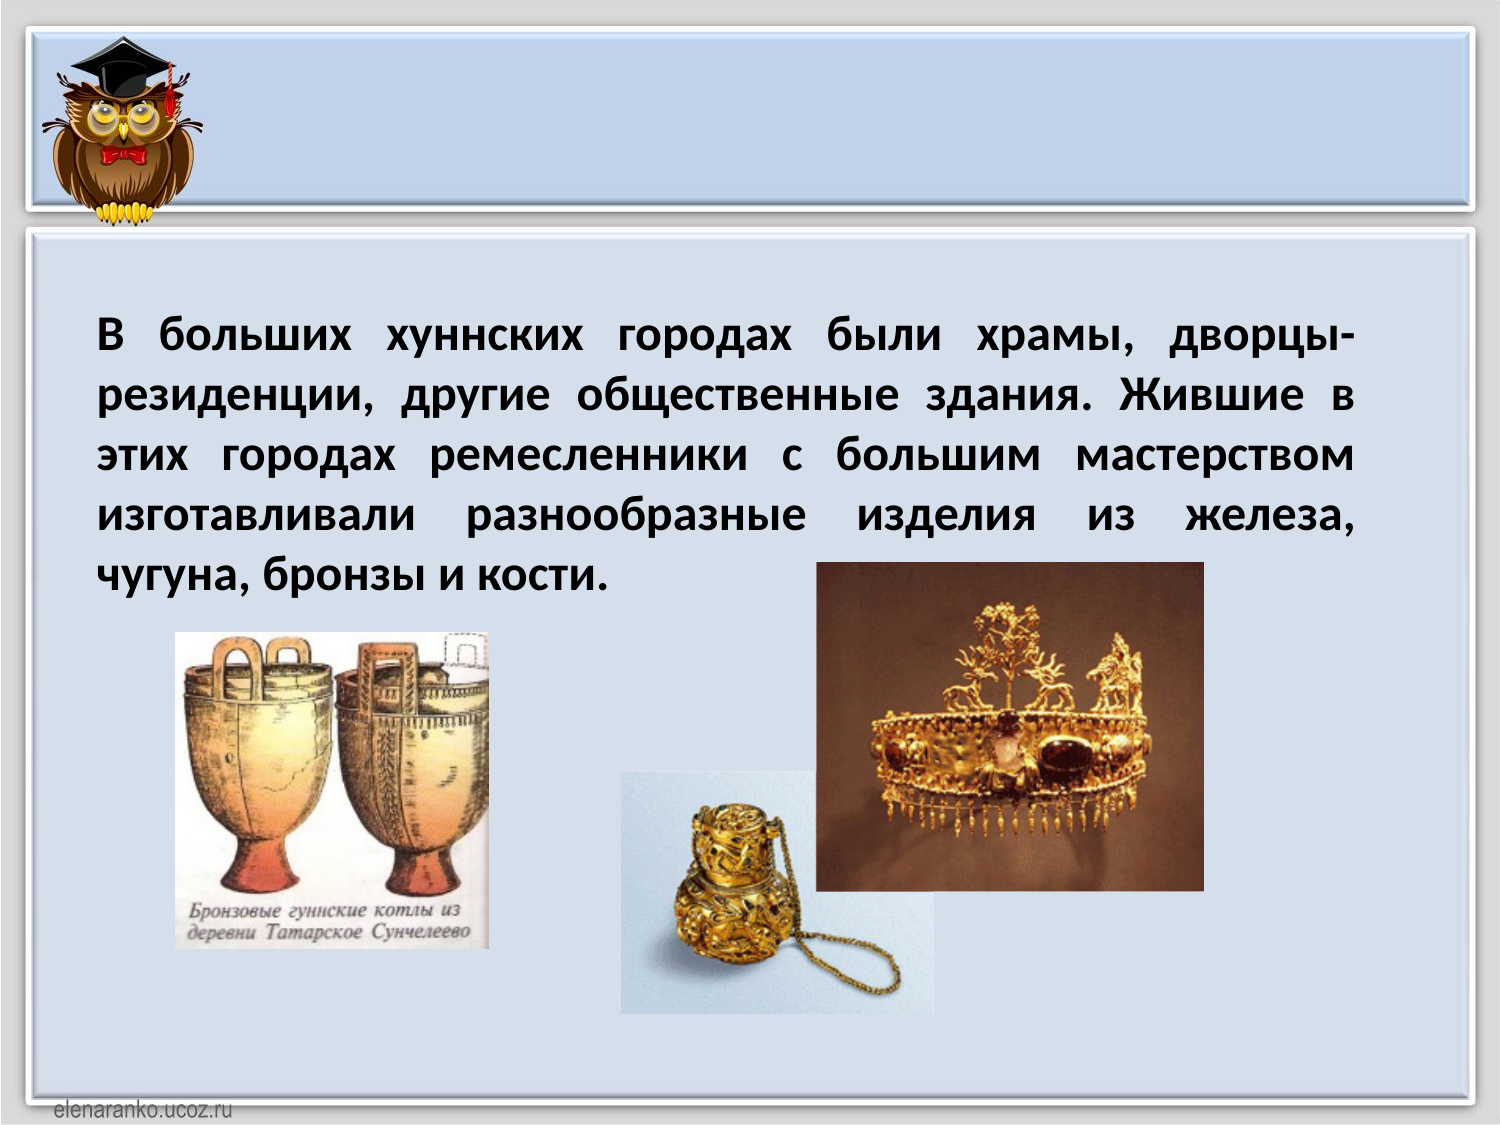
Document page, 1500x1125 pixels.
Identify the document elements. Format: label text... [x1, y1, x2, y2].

picture [0, 0, 1500, 1125]
text_box В больших хуннских городах были храмы, дворцы-резиденции, другие общественные здания. Жившие в этих городах ремесленники с большим мастерством изготавливали разнообразные изделия из железа, чугуна, бронзы и кости. [81, 292, 1371, 688]
